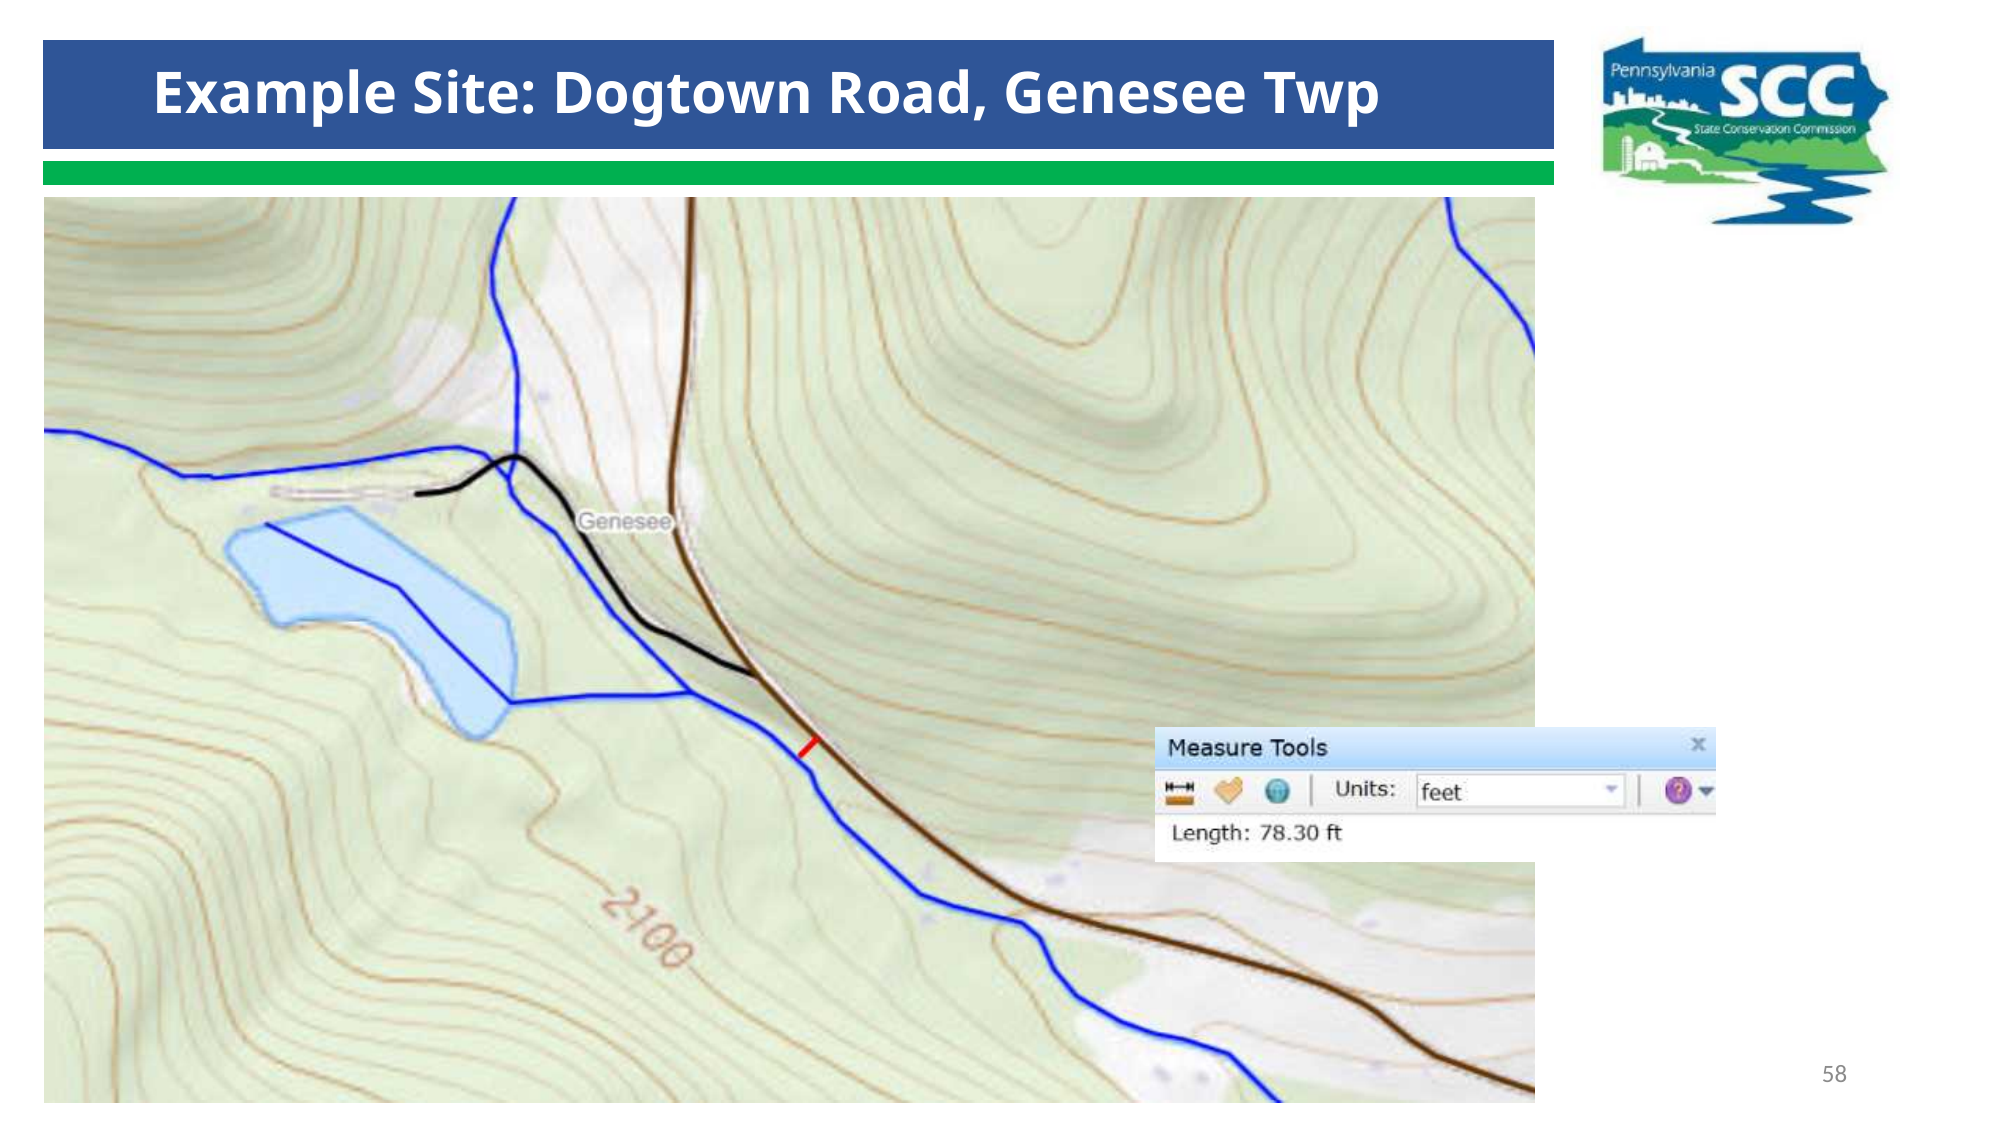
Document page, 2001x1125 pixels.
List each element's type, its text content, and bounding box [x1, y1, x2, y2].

slide_number 58 [1535, 1042, 1863, 1103]
picture [1155, 727, 1716, 862]
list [44, 196, 1535, 1103]
text_box [1460, 40, 1554, 149]
picture [1591, 26, 1900, 235]
text_box [43, 40, 137, 149]
text_box [43, 161, 1554, 185]
text_box Example Site: Dogtown Road, Genesee Twp [137, 26, 1460, 161]
